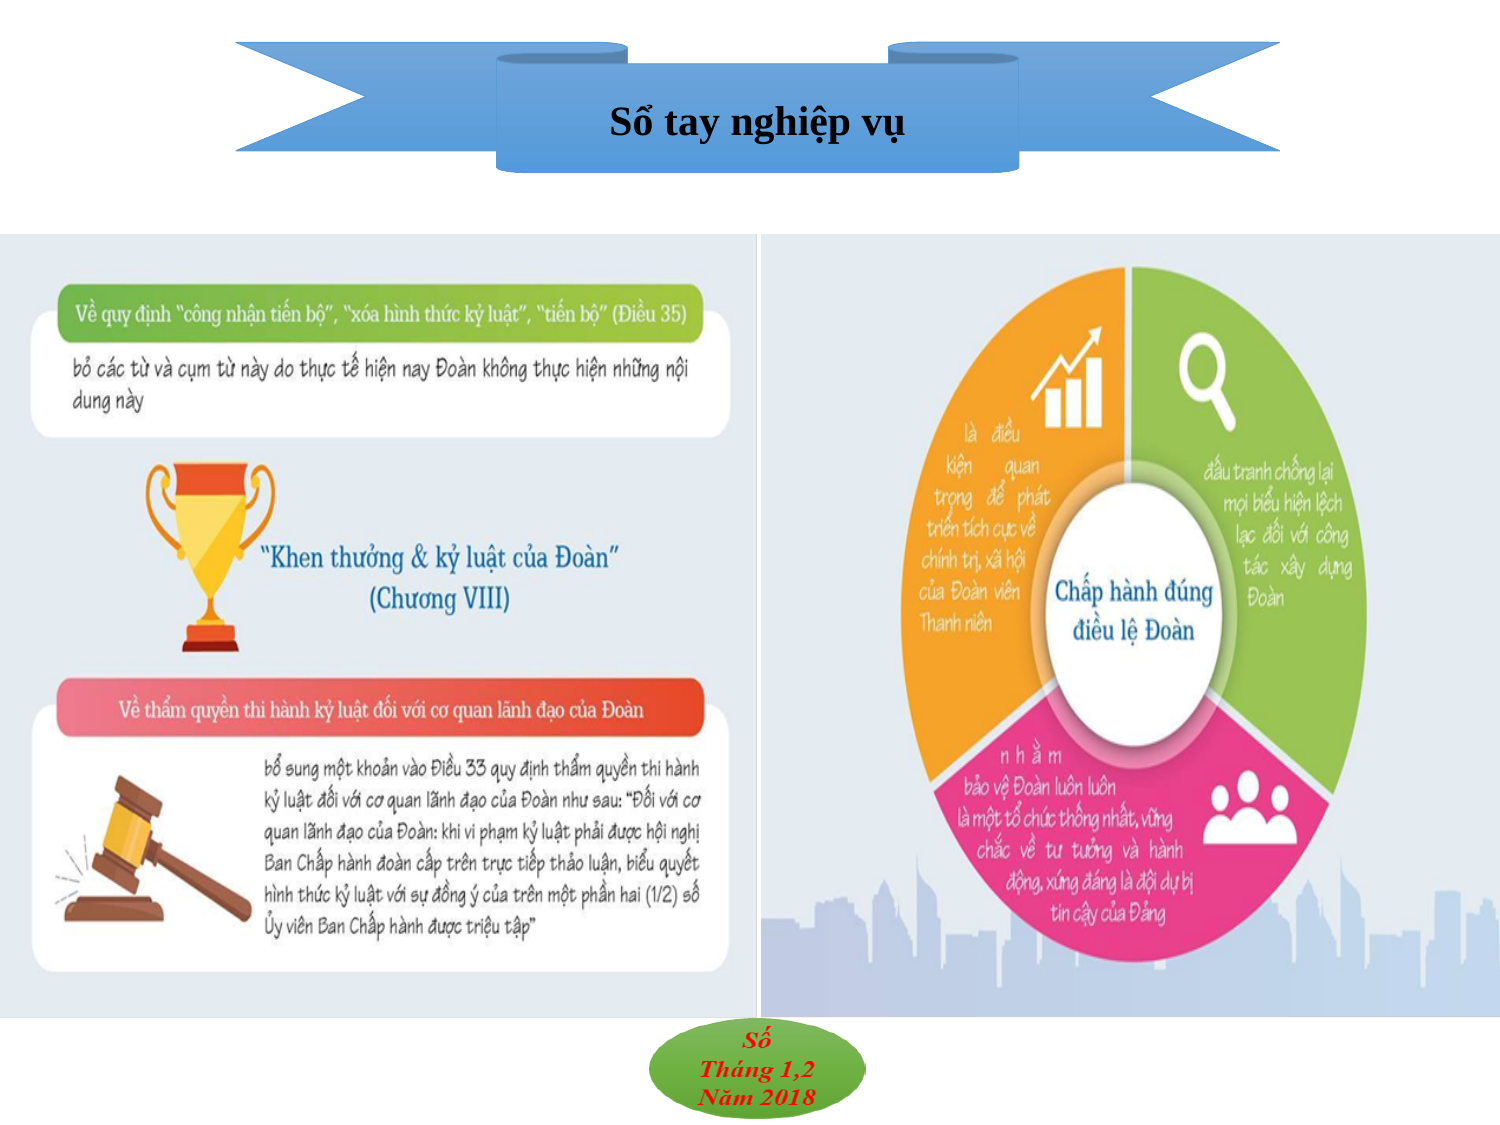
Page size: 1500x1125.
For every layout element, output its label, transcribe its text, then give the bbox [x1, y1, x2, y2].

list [0, 234, 758, 1019]
text_box Sổ tay nghiệp vụ [235, 41, 1281, 174]
picture [649, 234, 1500, 1125]
